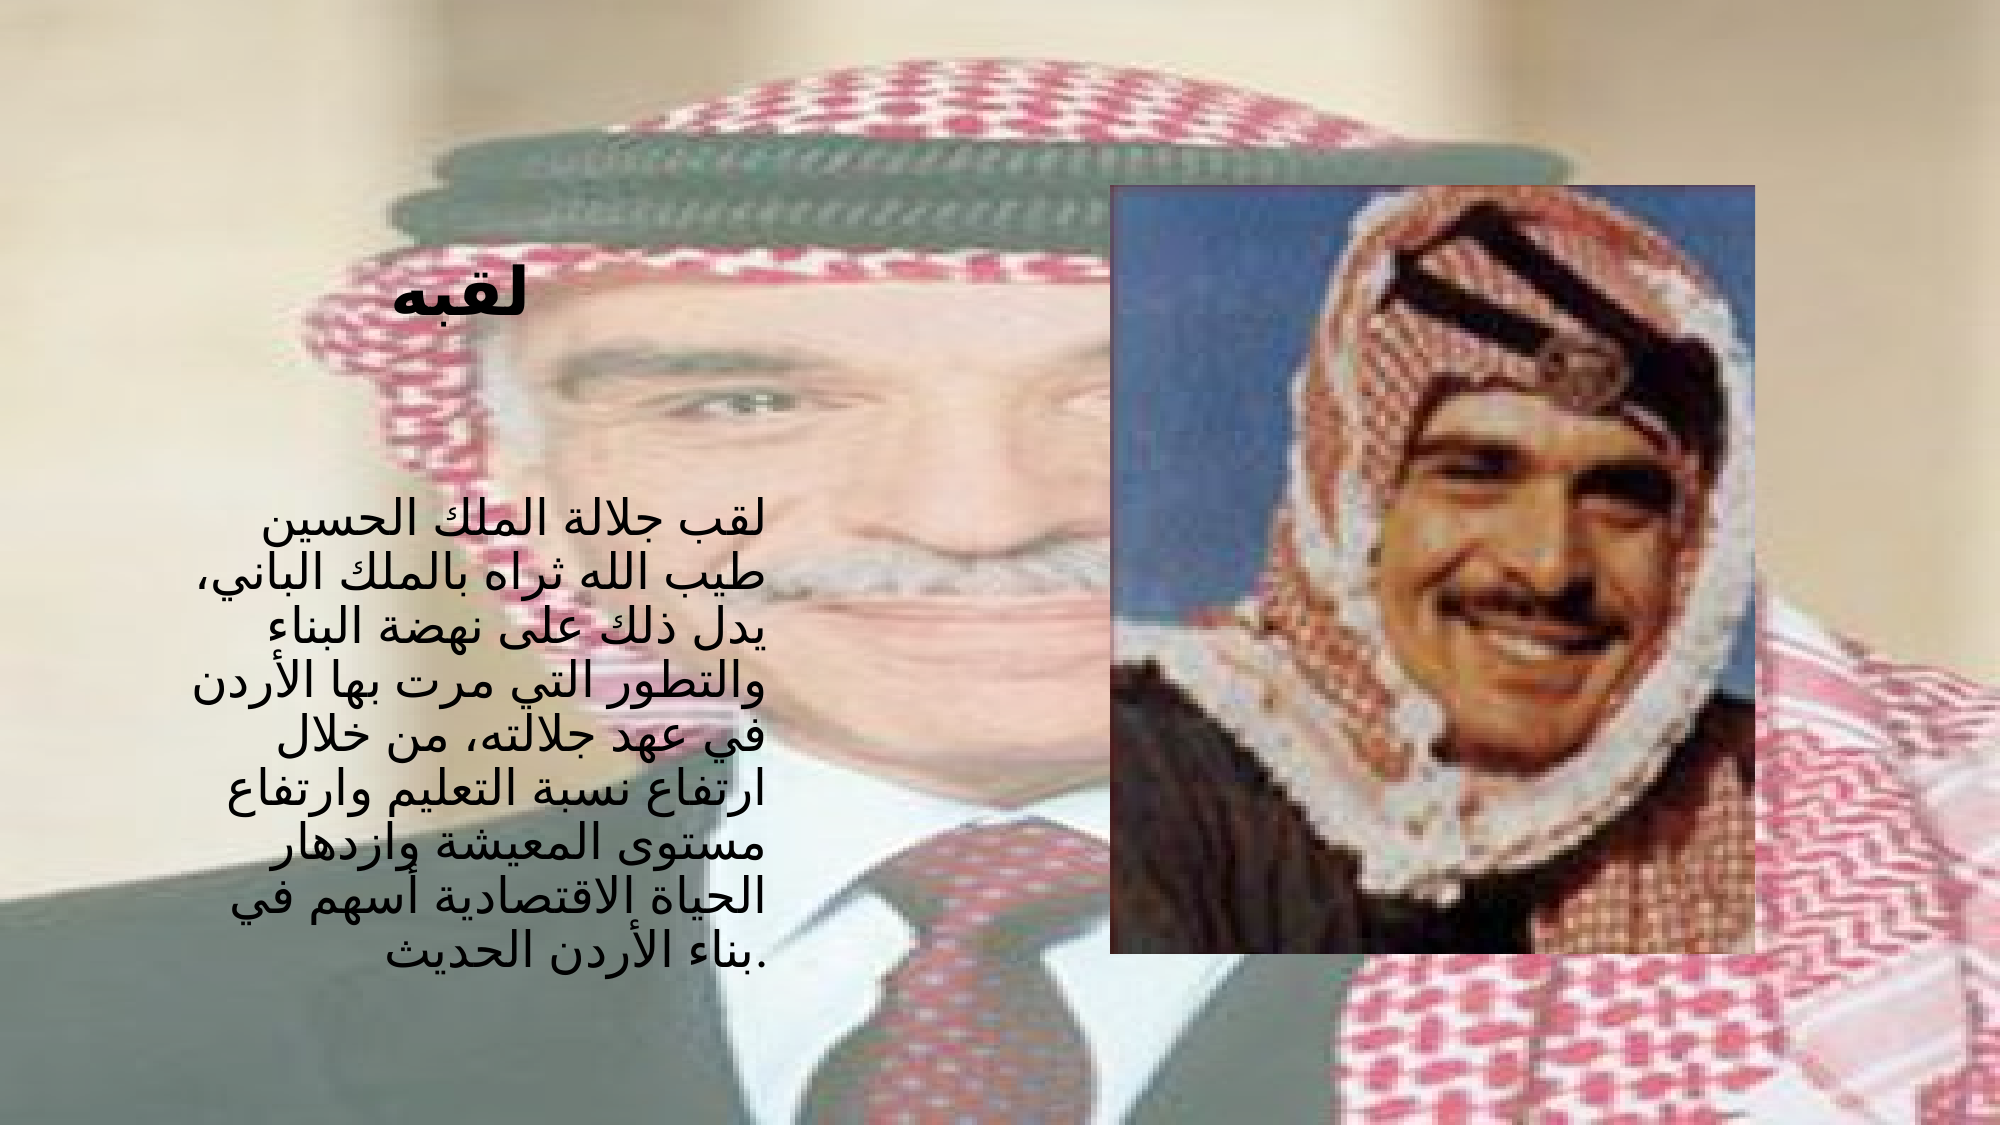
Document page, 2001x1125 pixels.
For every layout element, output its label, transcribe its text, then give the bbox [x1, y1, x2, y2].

list لقب جلالة الملك الحسين طيب الله ثراه بالملك الباني، يدل ذلك على نهضة البناء والتطور التي مرت بها الأردن في عهد جلالته، من خلال ارتفاع نسبة التعليم وارتفاع مستوى المعيشة وازدهار الحياة الاقتصادية أسهم في بناء الأردن الحديث. [137, 484, 783, 929]
picture [1110, 185, 1756, 954]
title لقبه [137, 230, 783, 338]
